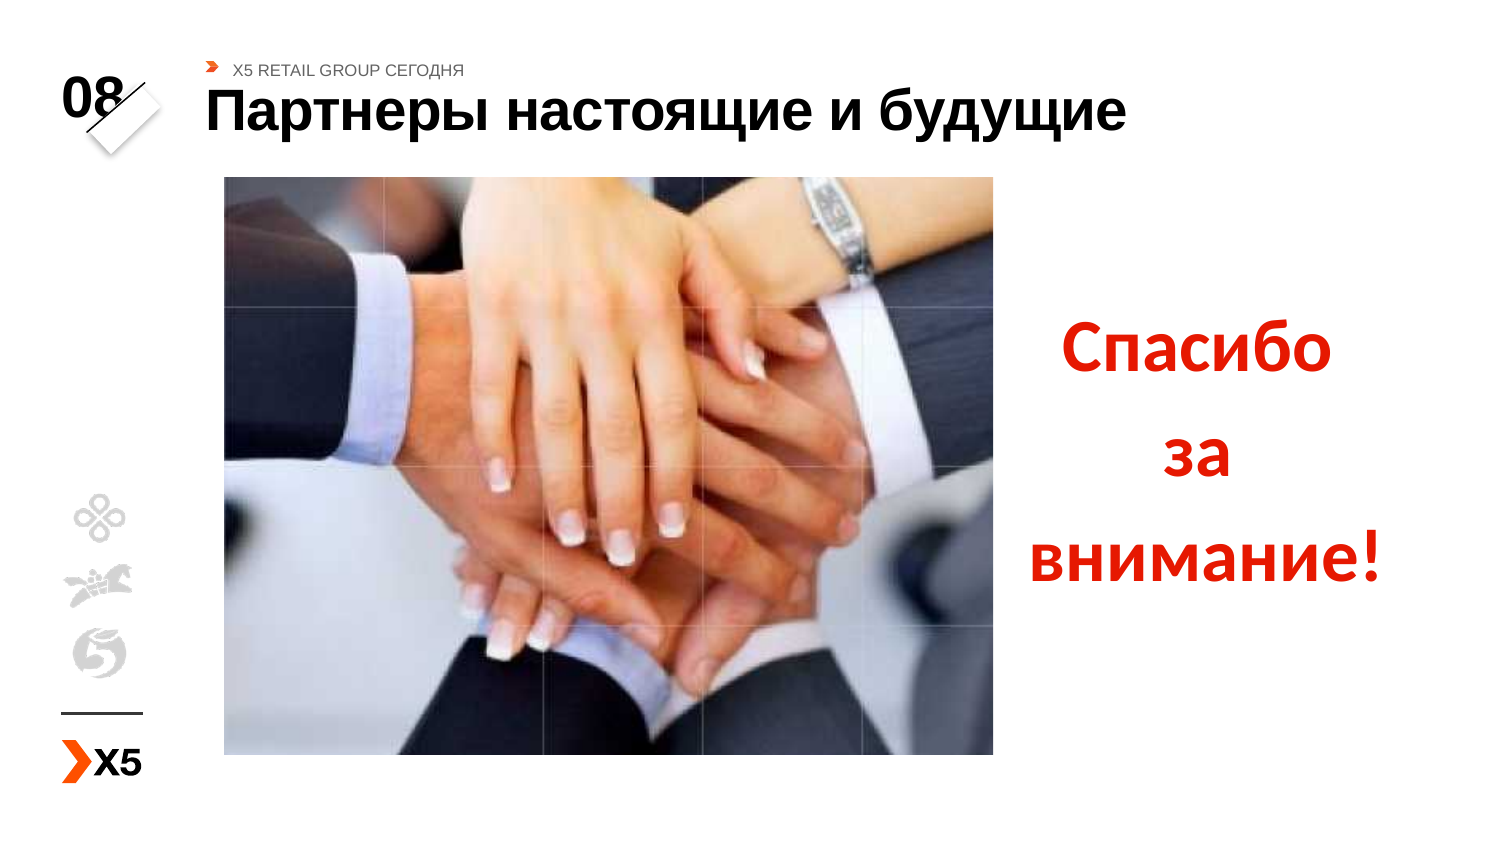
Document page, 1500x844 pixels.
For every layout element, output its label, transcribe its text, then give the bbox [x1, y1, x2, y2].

text_box Спасибо за внимание! [1012, 296, 1400, 714]
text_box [60, 492, 144, 784]
title Партнеры настоящие и будущие [178, 84, 1400, 144]
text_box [205, 58, 555, 80]
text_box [60, 59, 160, 136]
picture [223, 177, 994, 755]
